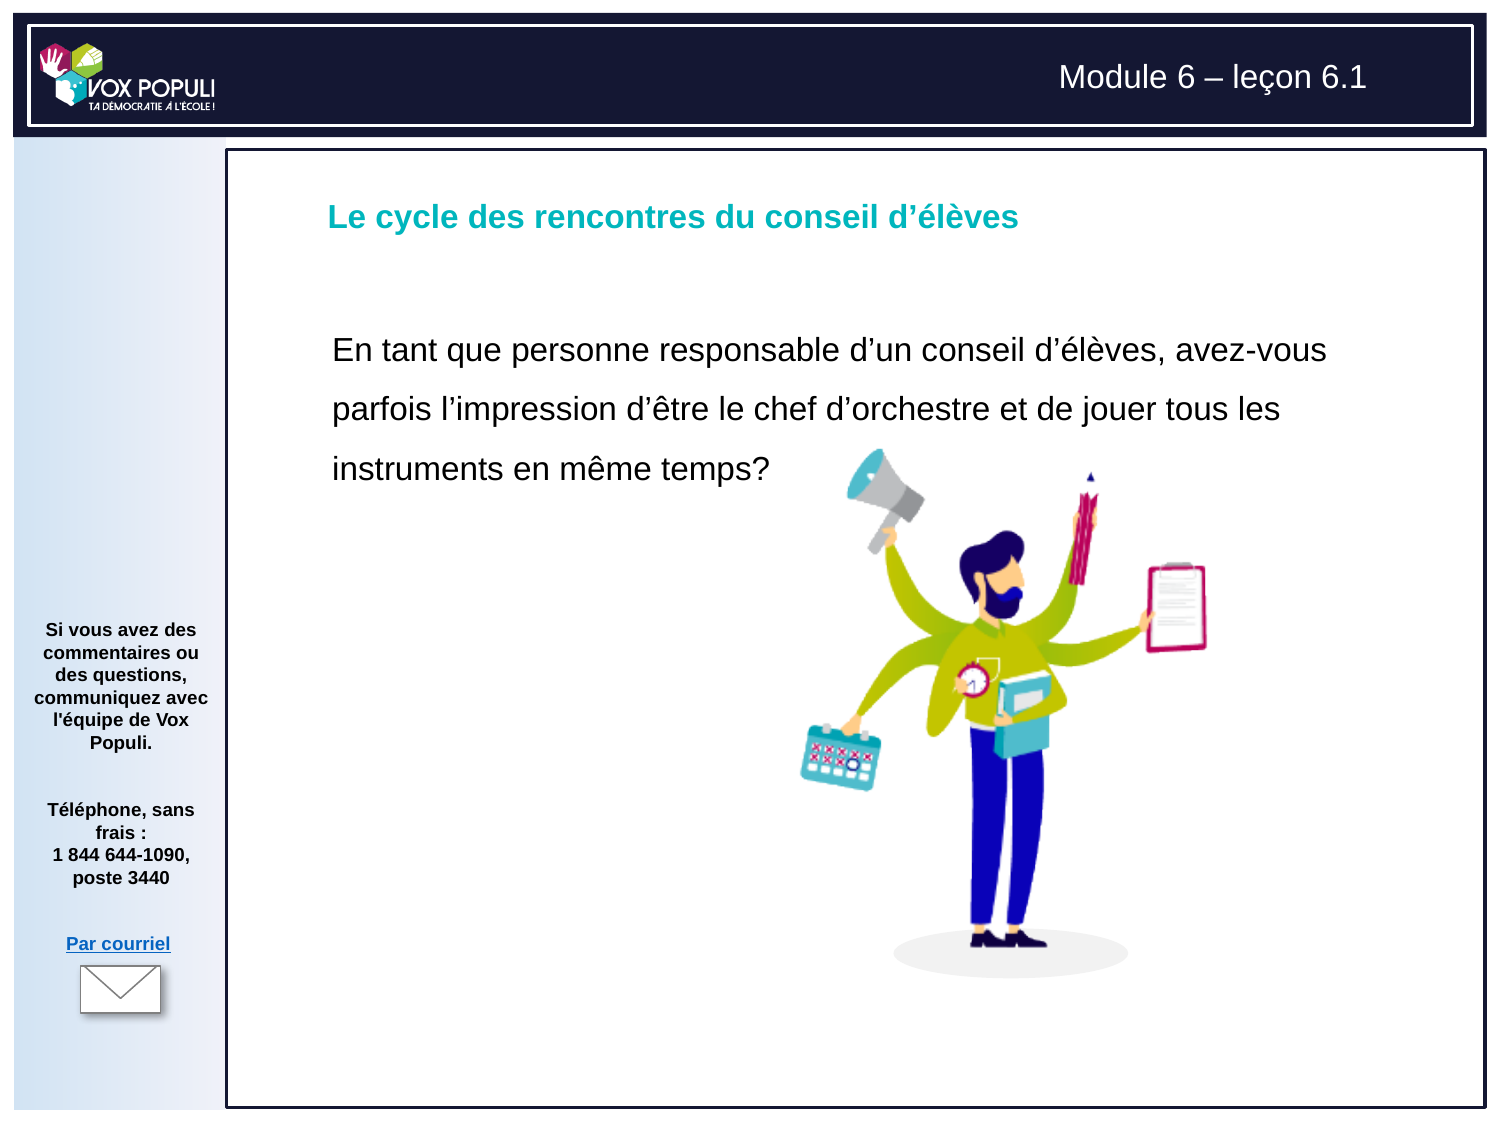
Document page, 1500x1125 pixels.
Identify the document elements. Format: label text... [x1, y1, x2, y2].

text_box [932, 974, 1090, 981]
title En tant que personne responsable d’un conseil d’élèves, avez-vous parfois l’impression d’être le chef d’orchestre et de jouer tous les instruments en même temps? [317, 300, 1395, 434]
picture [786, 433, 1220, 966]
picture [39, 42, 215, 111]
